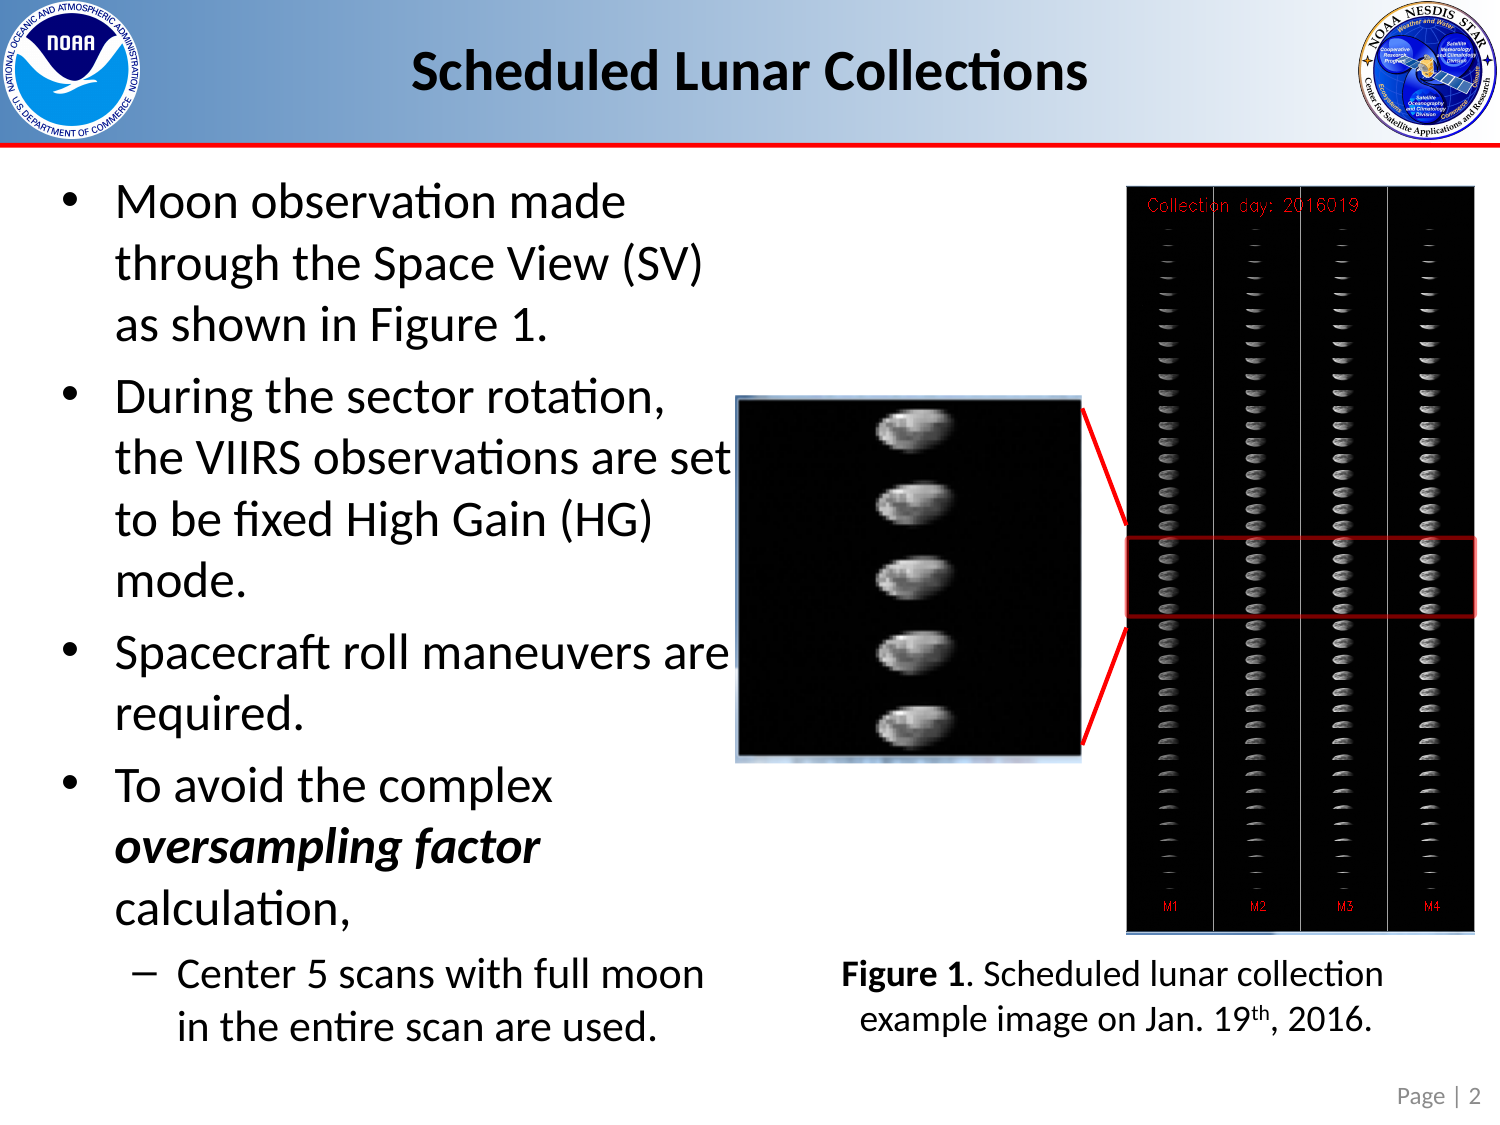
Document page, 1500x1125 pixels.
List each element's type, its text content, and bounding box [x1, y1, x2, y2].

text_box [734, 184, 1476, 1049]
slide_number Page | 2 [1146, 1065, 1497, 1125]
picture [3, 1, 140, 139]
picture [1358, 1, 1497, 140]
list Moon observation made through the Space View (SV) as shown in Figure 1. During the sector rotation, the VIIRS observations are set to be fixed High Gain (HG) mode. Spacecraft roll maneuvers are required. To avoid the complex oversampling factor calculation, Center 5 scans with full moon in the entire scan are used. [46, 160, 760, 1066]
title Scheduled Lunar Collections [75, 0, 1425, 135]
